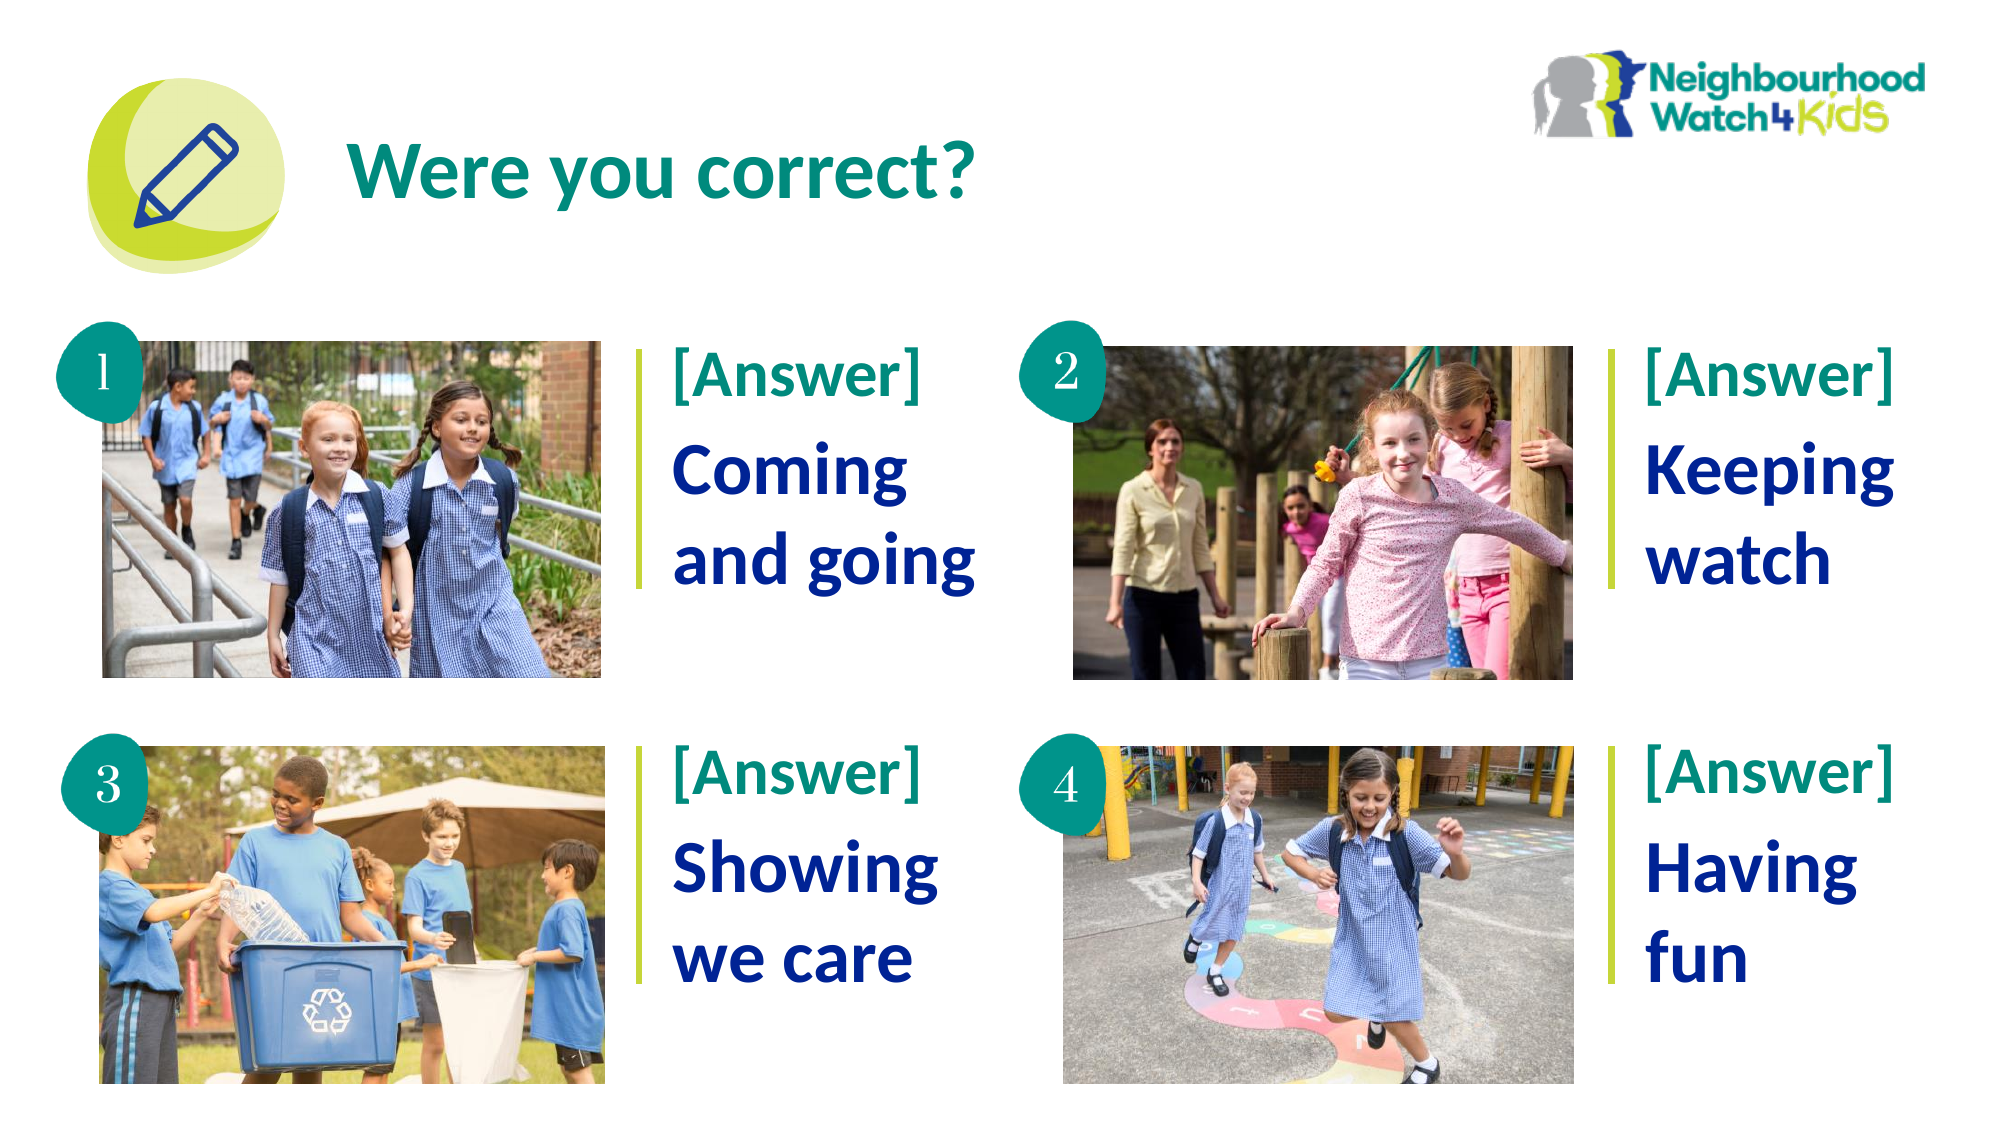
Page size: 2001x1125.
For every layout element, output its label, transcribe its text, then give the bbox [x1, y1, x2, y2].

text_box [58, 720, 1022, 1084]
picture [1529, 47, 1934, 141]
picture [58, 31, 297, 302]
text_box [1016, 719, 1994, 1084]
text_box Were you correct? [331, 107, 1017, 223]
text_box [53, 316, 1022, 678]
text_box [1016, 316, 1994, 680]
